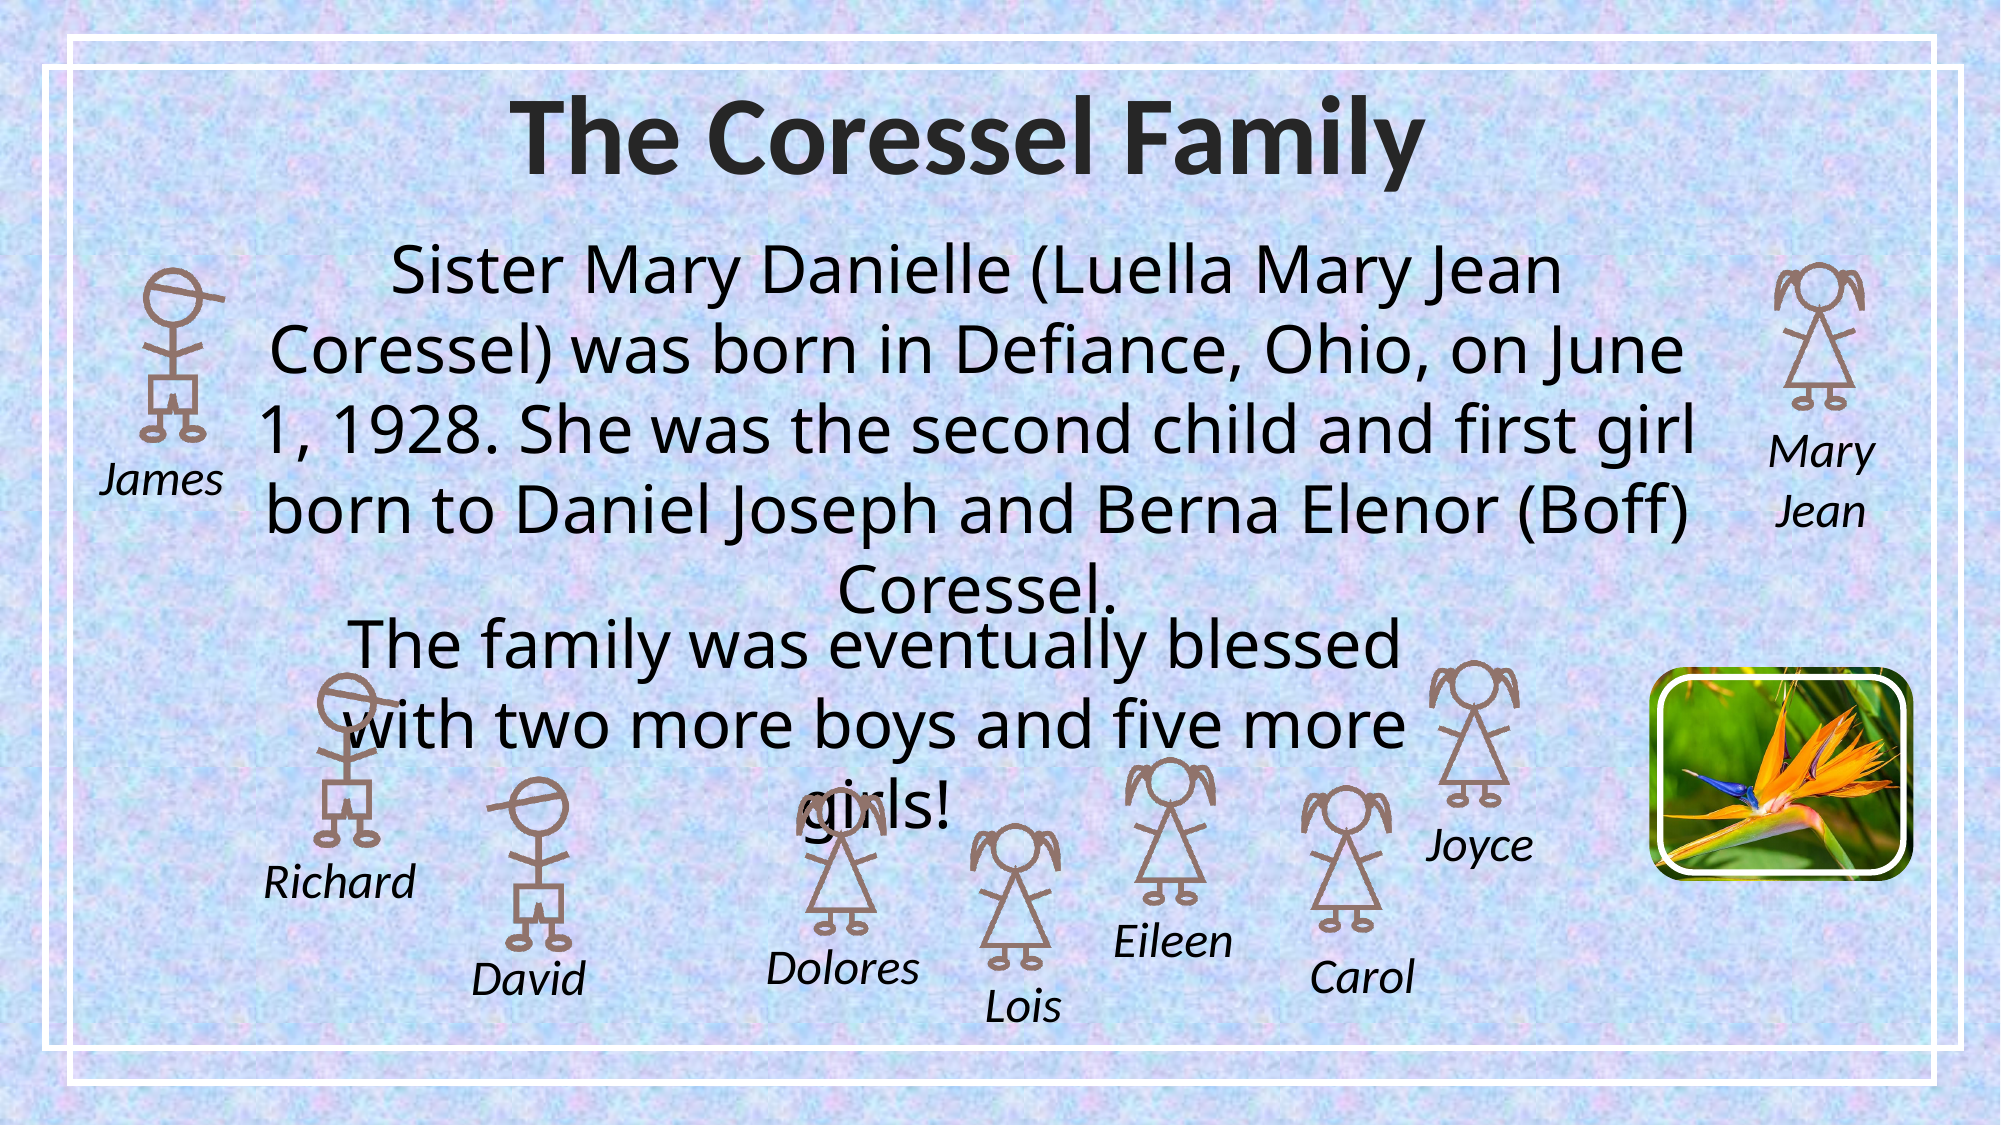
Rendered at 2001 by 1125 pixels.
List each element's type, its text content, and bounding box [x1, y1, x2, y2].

text_box [45, 66, 1962, 1049]
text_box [1649, 667, 1914, 882]
text_box David [428, 938, 629, 1013]
text_box [69, 36, 1935, 66]
text_box Mary Jean [1732, 410, 1911, 545]
text_box Carol [1262, 936, 1463, 1011]
text_box Richard [239, 841, 440, 917]
text_box Sister Mary Danielle (Luella Mary Jean Coressel) was born in Defiance, Ohio, on June 1, 1928. She was the second child and first girl born to Daniel Joseph and Berna Elenor (Boff) Coressel. [239, 219, 1718, 634]
text_box The Coressel Family [494, 54, 1443, 205]
text_box James [78, 438, 257, 514]
picture [0, 0, 2001, 1125]
text_box Lois [923, 964, 1124, 1040]
text_box Joyce [1402, 803, 1581, 879]
text_box Eileen [1073, 899, 1274, 975]
text_box The family was eventually blessed with two more boys and five more girls! [312, 594, 1440, 850]
text_box Dolores [742, 926, 943, 1002]
text_box [69, 1049, 1935, 1084]
